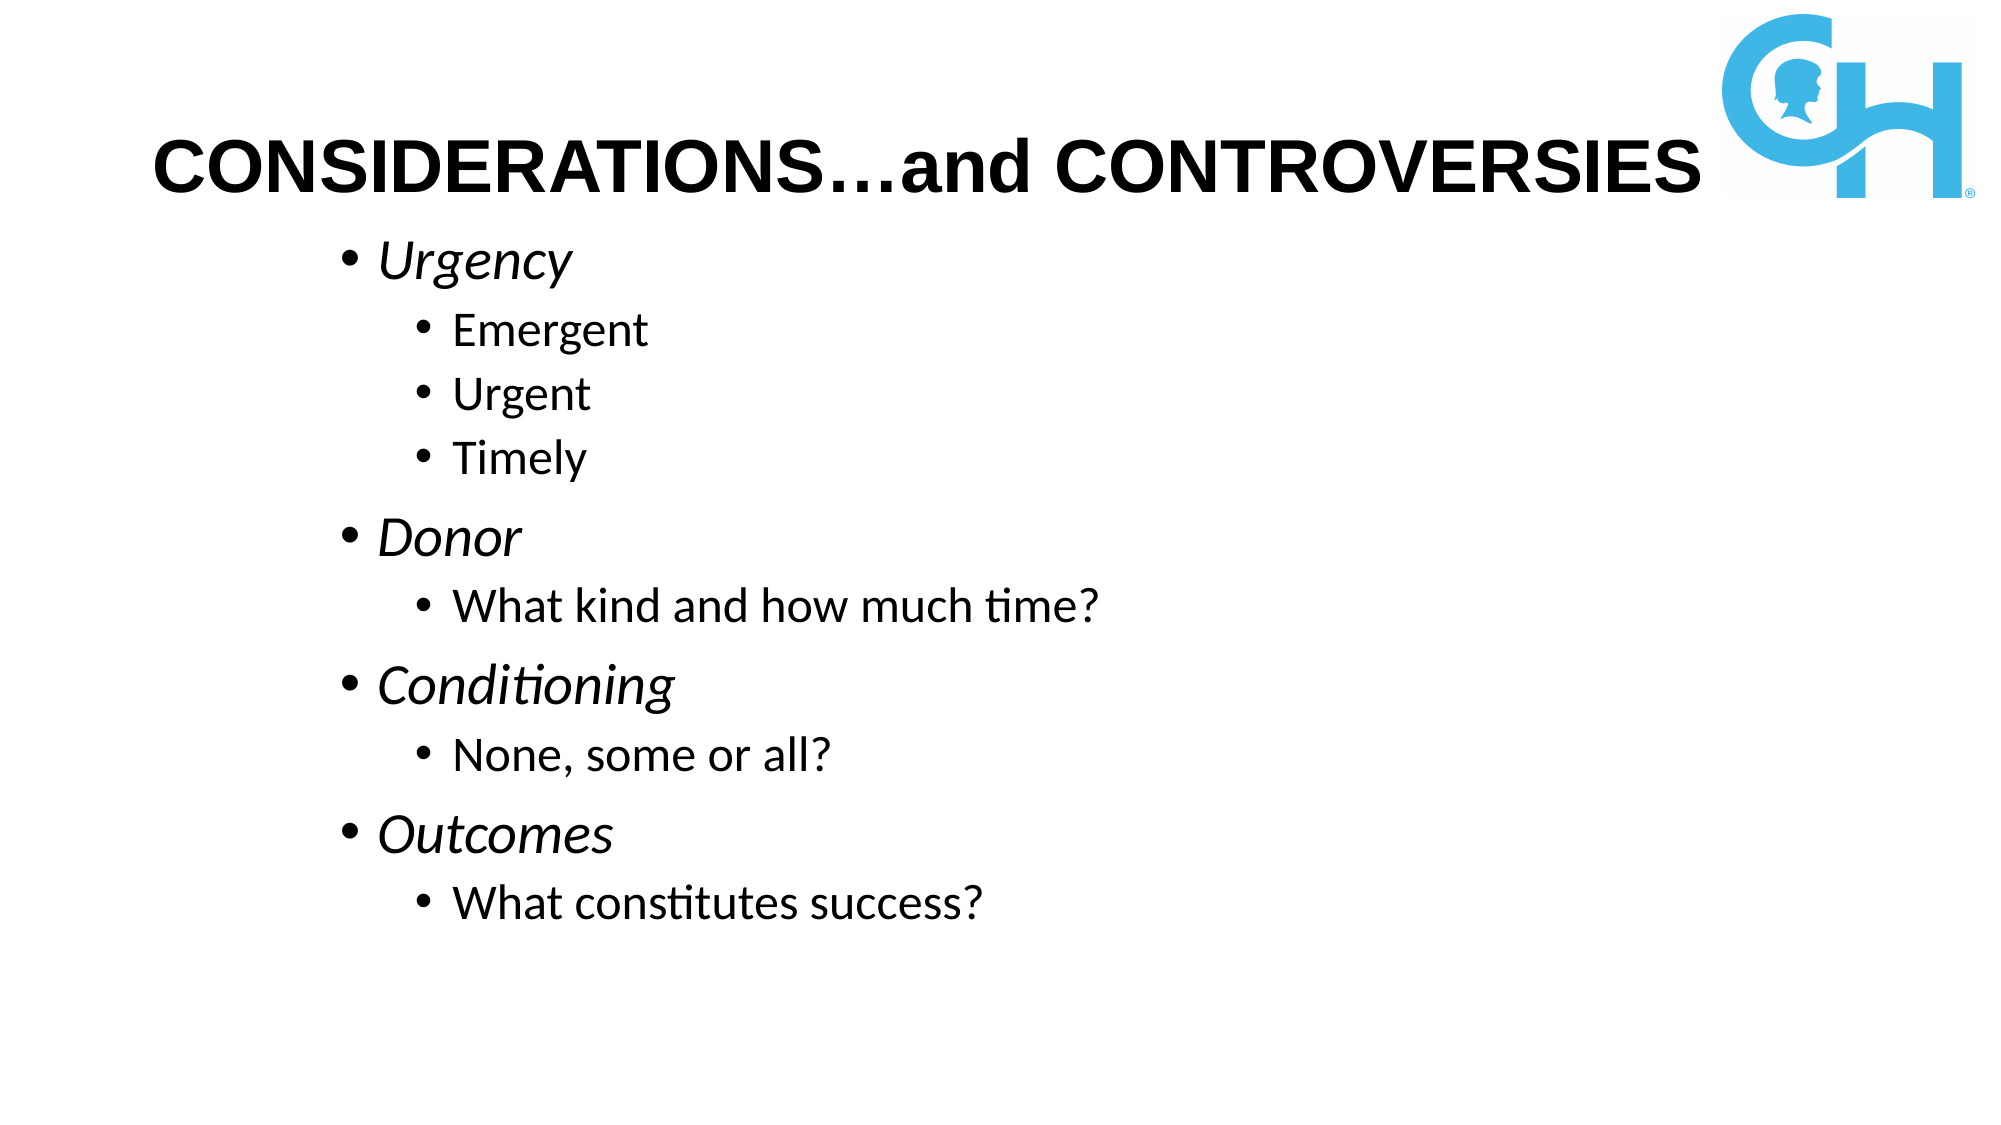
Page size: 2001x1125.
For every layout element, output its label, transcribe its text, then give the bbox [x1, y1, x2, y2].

list Urgency Emergent Urgent Timely Donor What kind and how much time? Conditioning None, some or all? Outcomes What constitutes success? [324, 278, 1675, 1040]
picture [1722, 14, 1975, 199]
title CONSIDERATIONS…and CONTROVERSIES [137, 59, 1863, 278]
